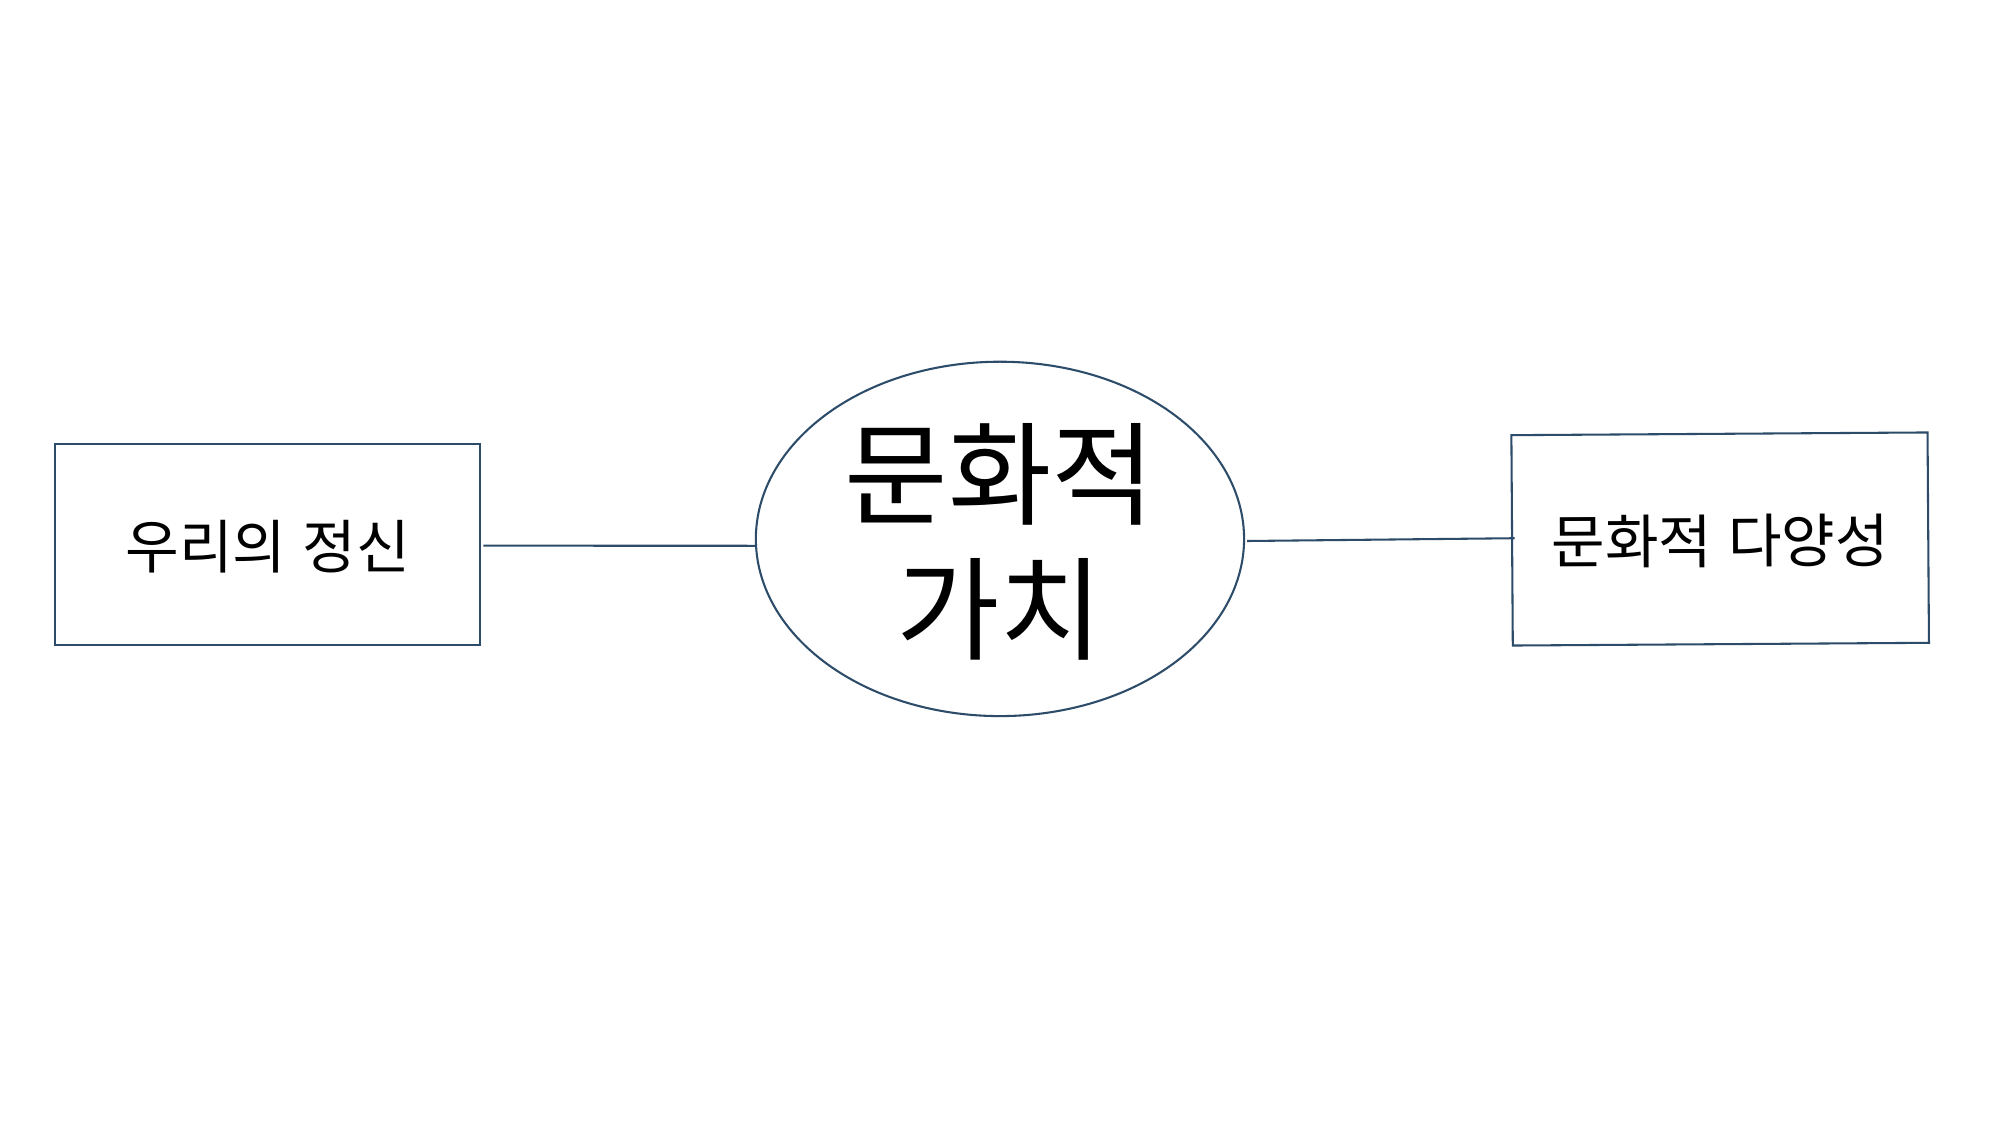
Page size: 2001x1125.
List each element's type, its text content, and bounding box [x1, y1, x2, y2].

text_box 우리의 정신 [54, 443, 481, 646]
text_box 문화적가치 [754, 360, 1246, 718]
text_box 문화적 다양성 [1247, 431, 1931, 647]
